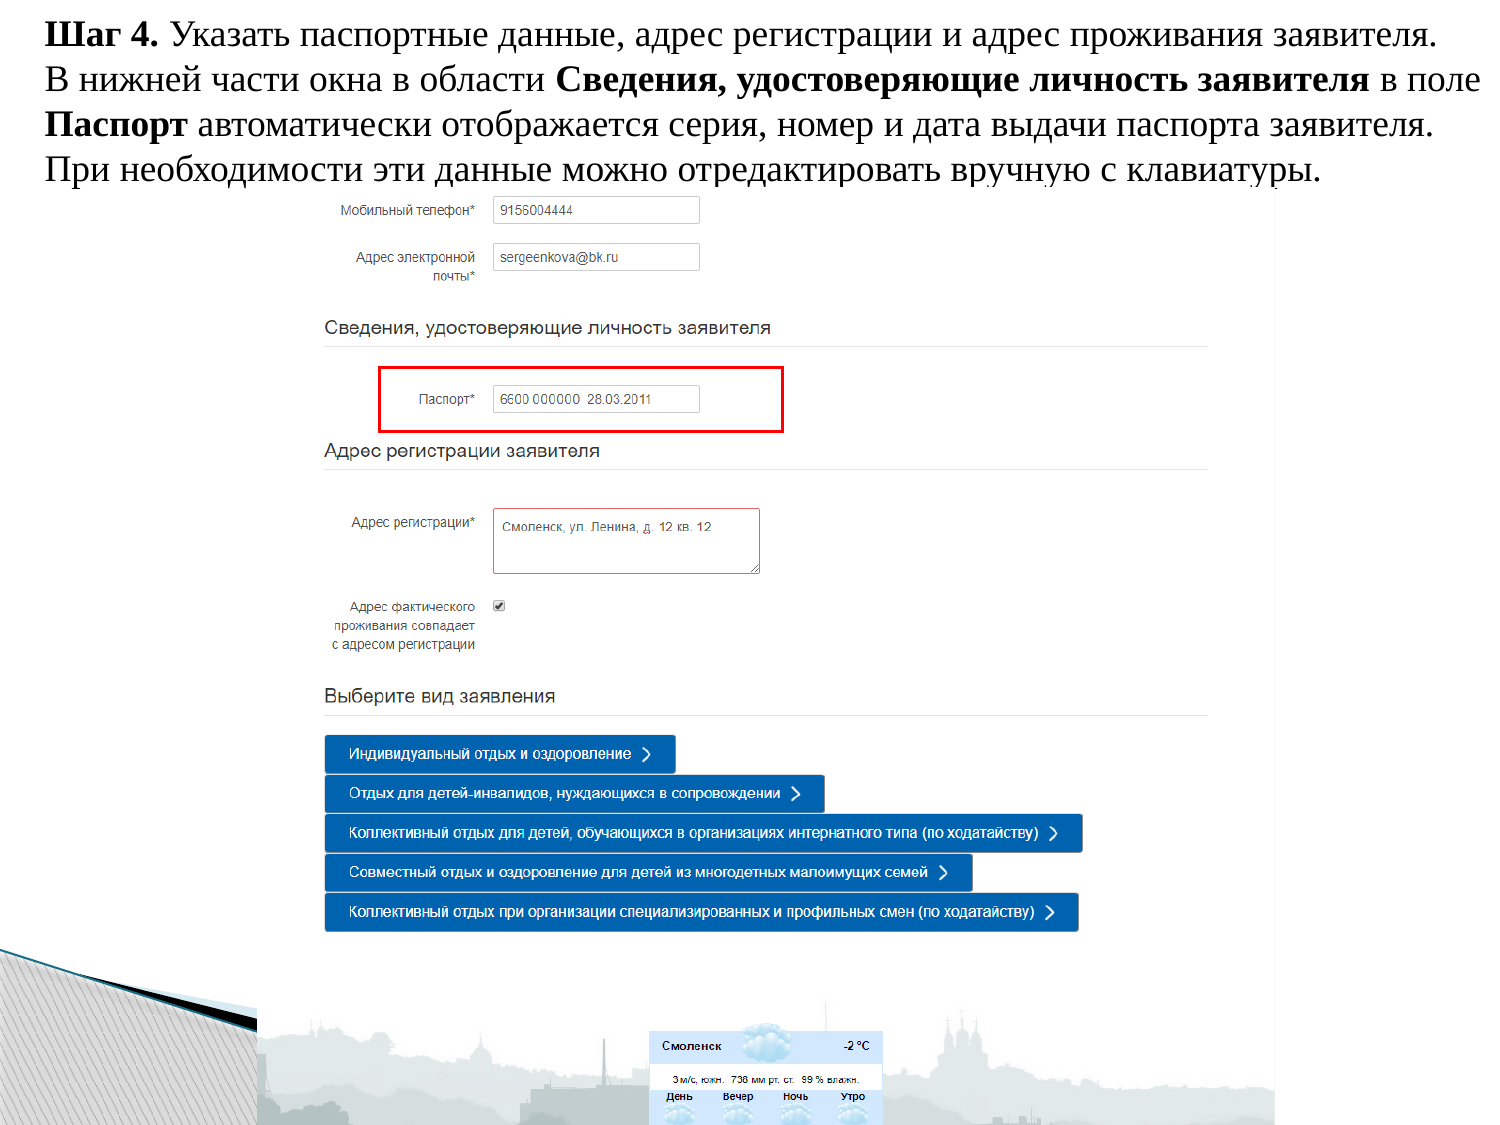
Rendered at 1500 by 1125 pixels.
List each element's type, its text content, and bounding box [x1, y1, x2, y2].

text_box Шаг 4. Указать паспортные данные, адрес регистрации и адрес проживания заявителя. В нижней части окна в области Сведения, удостоверяющие личность заявителя в поле Паспорт автоматически отображается серия, номер и дата выдачи паспорта заявителя. При необходимости эти данные можно отредактировать вручную с клавиатуры. [0, 1, 1500, 242]
picture [257, 187, 1276, 1125]
